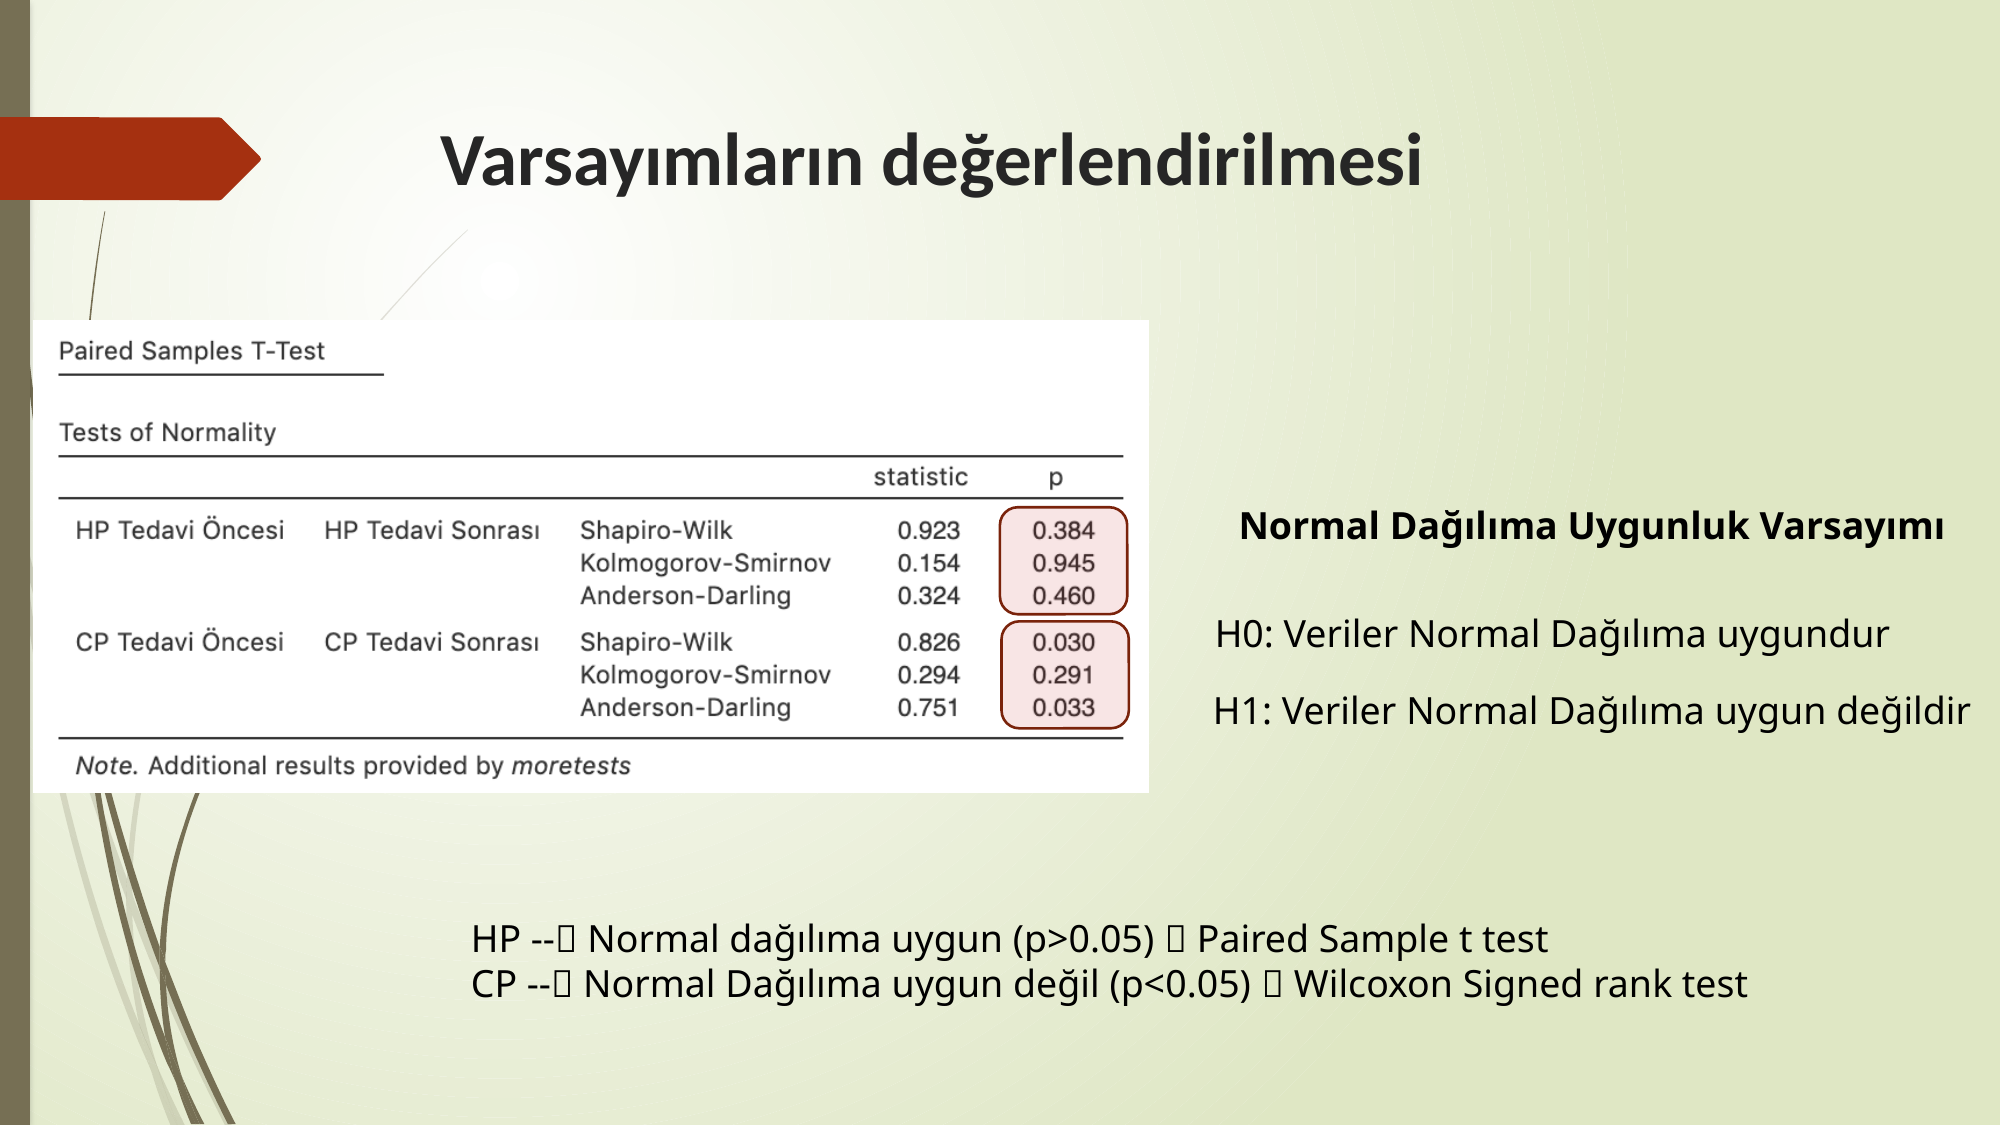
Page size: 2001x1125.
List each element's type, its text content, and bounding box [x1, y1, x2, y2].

text_box H0: Veriler Normal Dağılıma uygundur [1200, 602, 1906, 663]
text_box HP -- Normal dağılıma uygun (p>0.05)  Paired Sample t test CP -- Normal Dağılıma uygun değil (p<0.05)  Wilcoxon Signed rank test [456, 907, 1764, 1013]
title Varsayımların değerlendirilmesi [425, 102, 1888, 313]
picture [33, 320, 1149, 793]
text_box H1: Veriler Normal Dağılıma uygun değildir [1198, 679, 1987, 740]
text_box Normal Dağılıma Uygunluk Varsayımı [1223, 494, 1961, 555]
